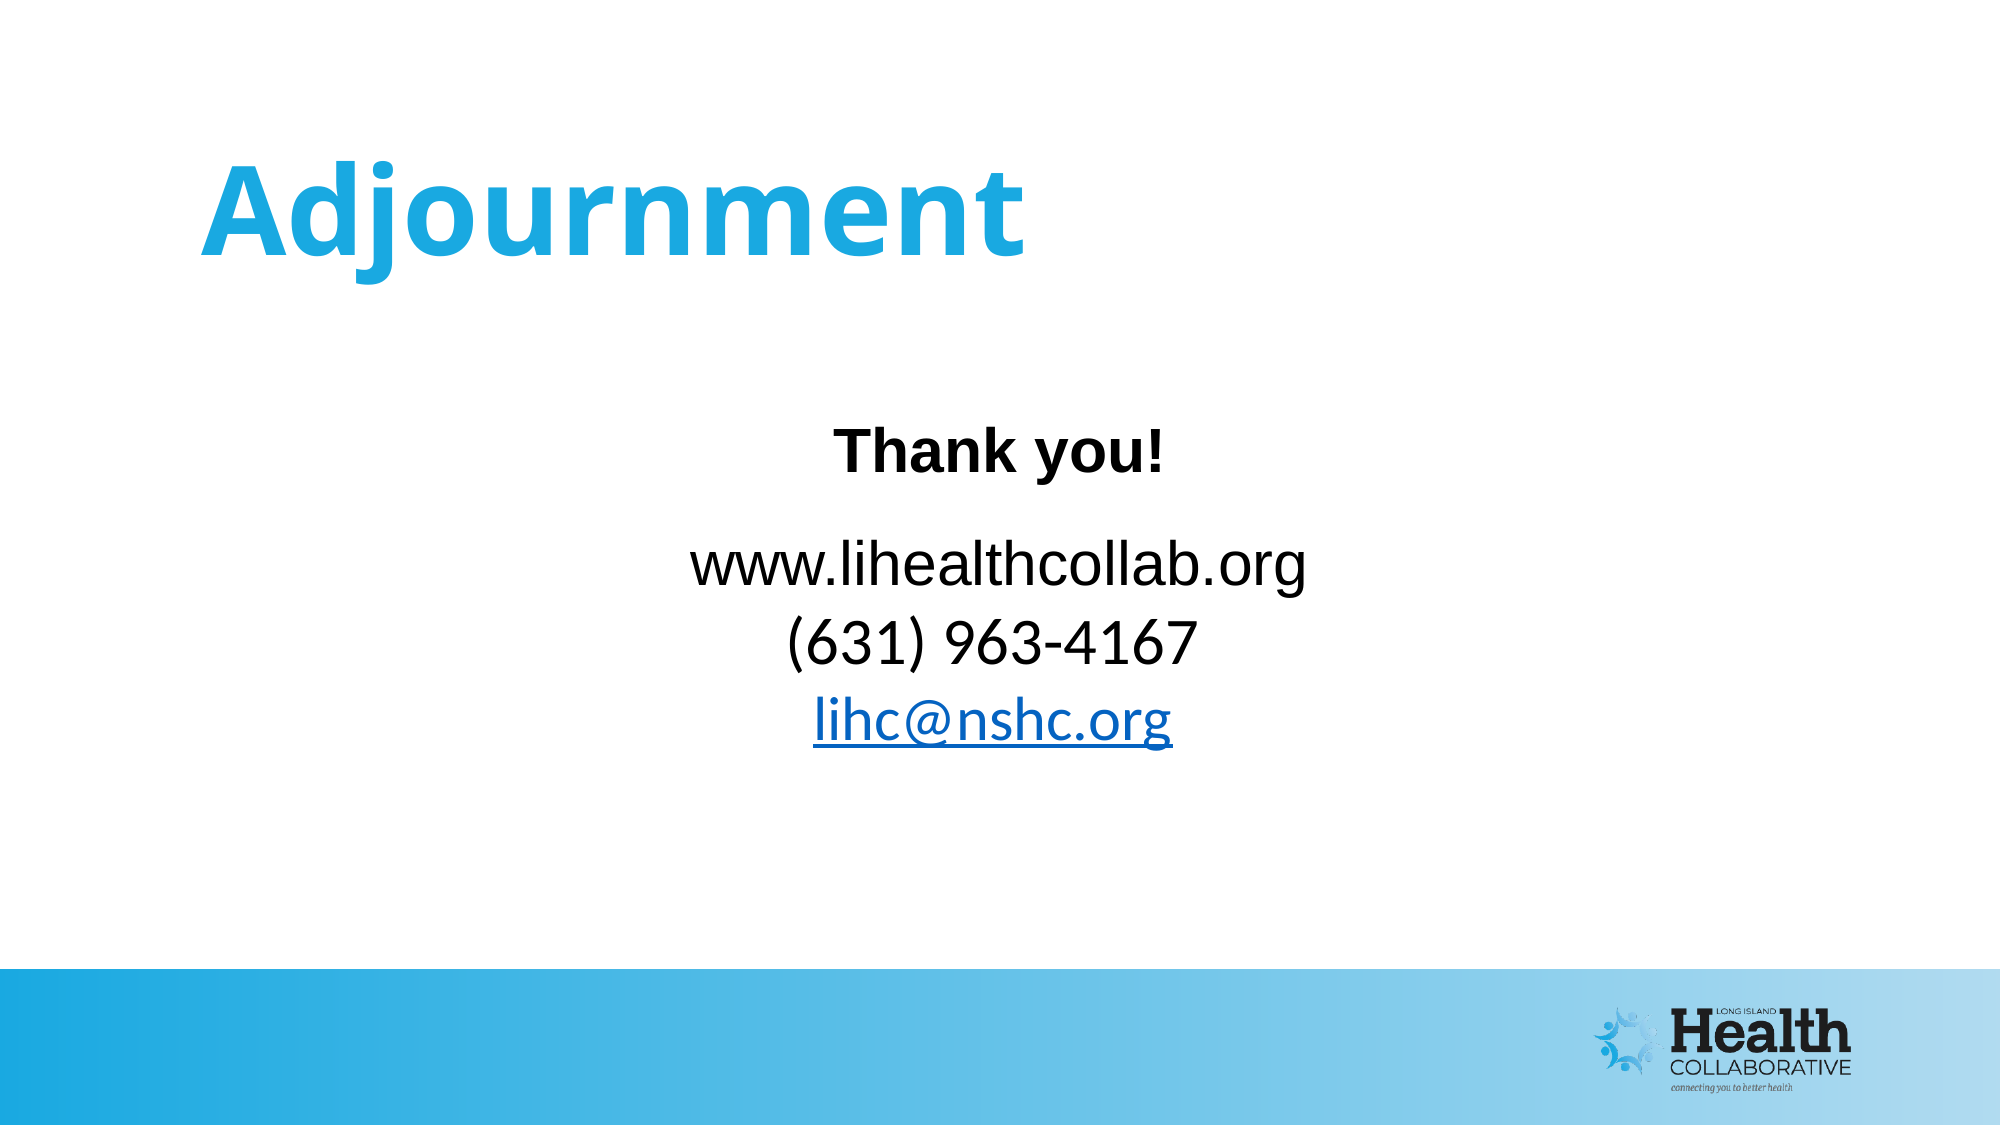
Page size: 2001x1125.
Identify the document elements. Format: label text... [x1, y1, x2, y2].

list Adjournment [186, 141, 1583, 290]
text_box [0, 968, 2000, 1125]
picture [1582, 993, 1863, 1101]
text_box Thank you! www.lihealthcollab.org (631) 963-4167 lihc@nshc.org [641, 365, 1359, 760]
